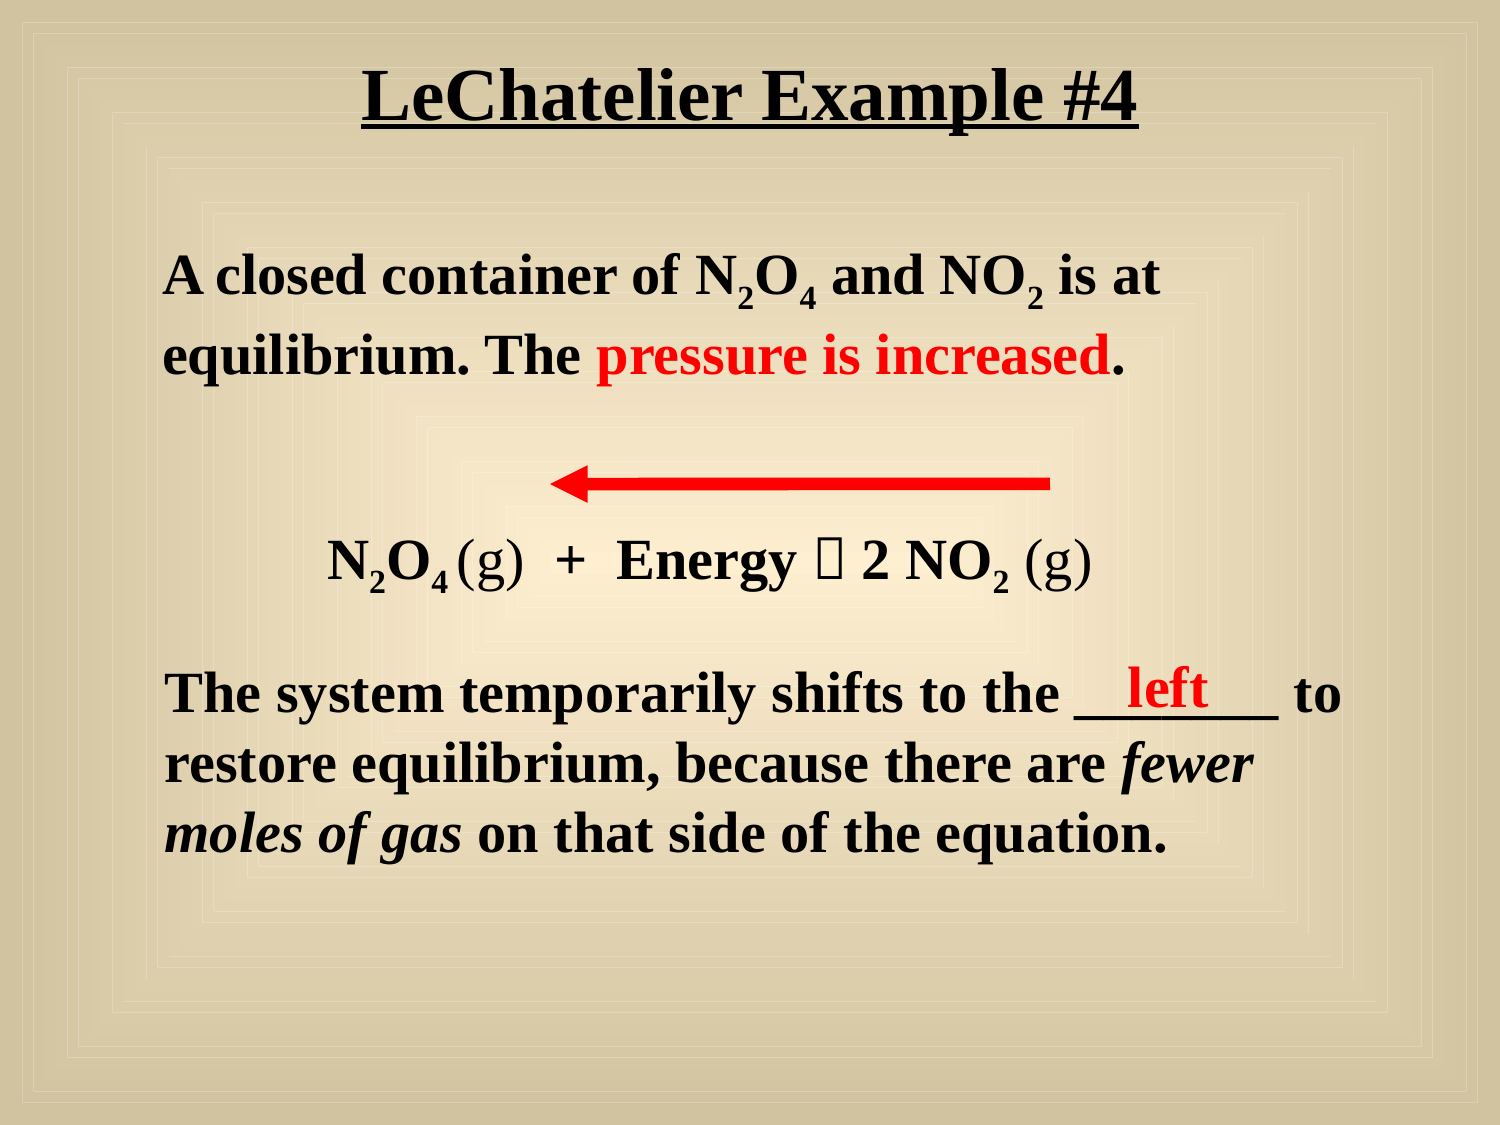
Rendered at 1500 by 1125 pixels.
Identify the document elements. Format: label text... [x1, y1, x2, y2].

text_box N2O4 (g) + Energy  2 NO2 (g) [312, 513, 1350, 608]
text_box A closed container of N2O4 and NO2 is at equilibrium. The pressure is increased. [147, 229, 1438, 394]
text_box The system temporarily shifts to the _______ to restore equilibrium, because there are fewer moles of gas on that side of the equation. [149, 646, 1413, 872]
text_box left [1113, 641, 1224, 727]
text_box [549, 477, 1051, 491]
title LeChatelier Example #4 [112, 0, 1388, 185]
